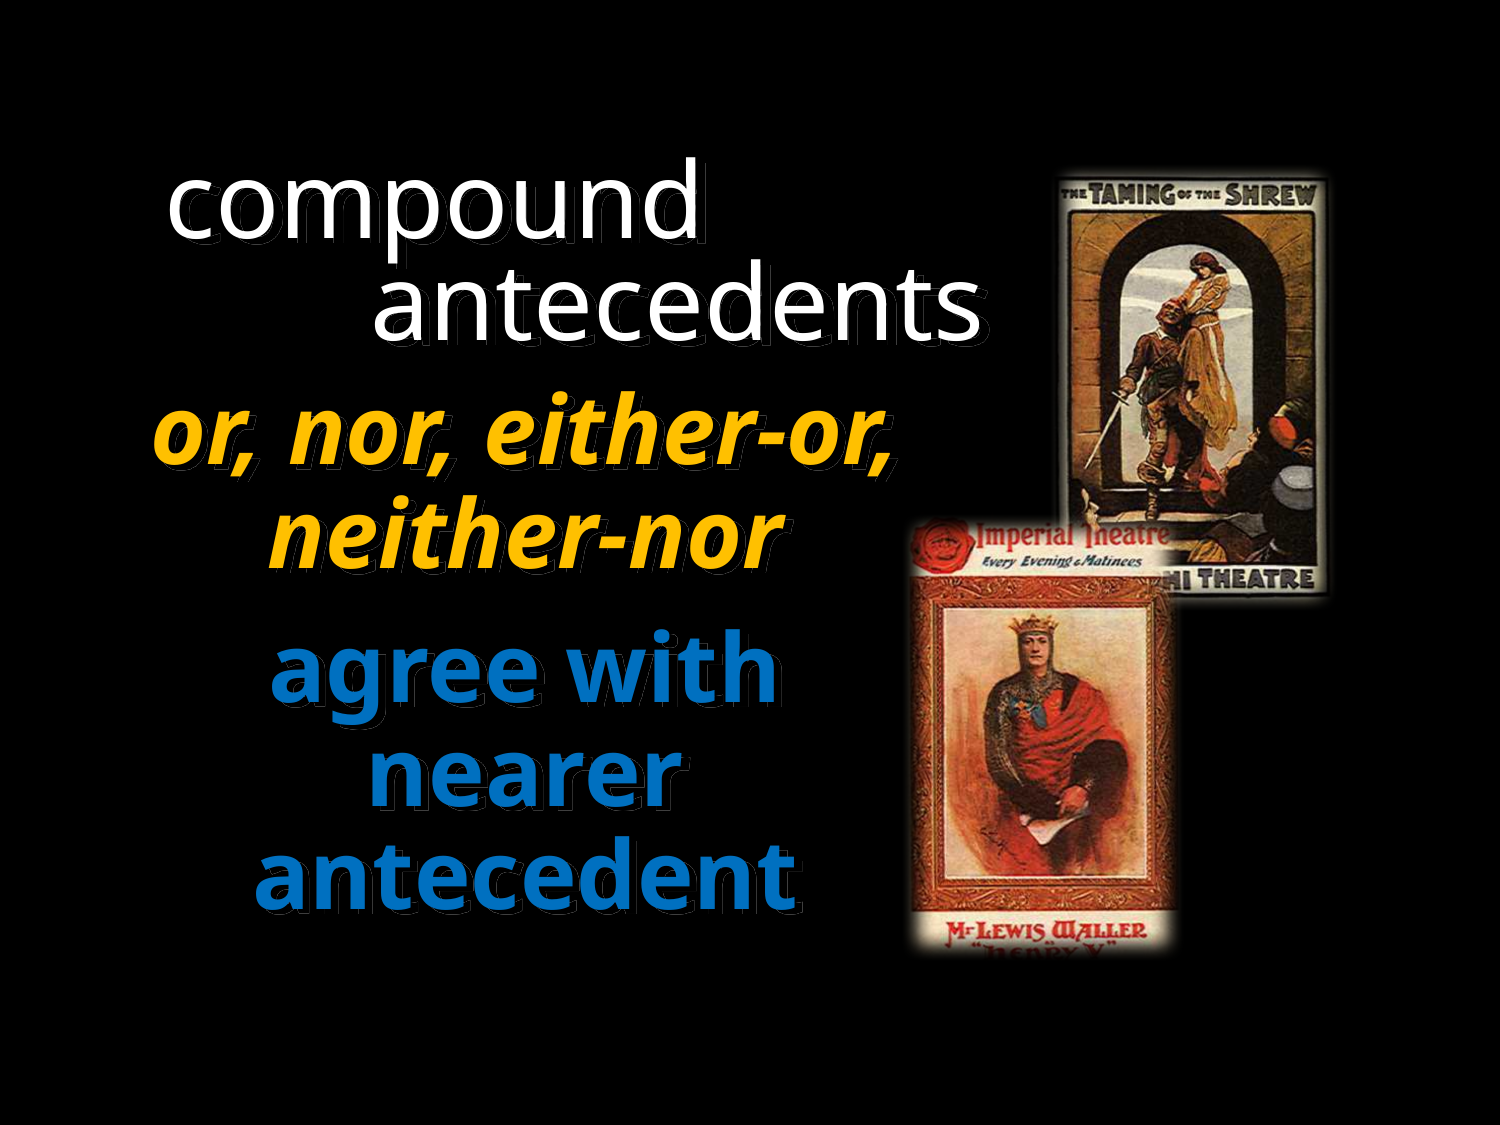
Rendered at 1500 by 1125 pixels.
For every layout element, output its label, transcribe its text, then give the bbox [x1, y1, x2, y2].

text_box agree with nearer antecedent [174, 612, 875, 938]
text_box or, nor, either-or, neither-nor [125, 374, 925, 597]
picture [899, 162, 1338, 963]
text_box compound antecedents [149, 149, 1188, 369]
